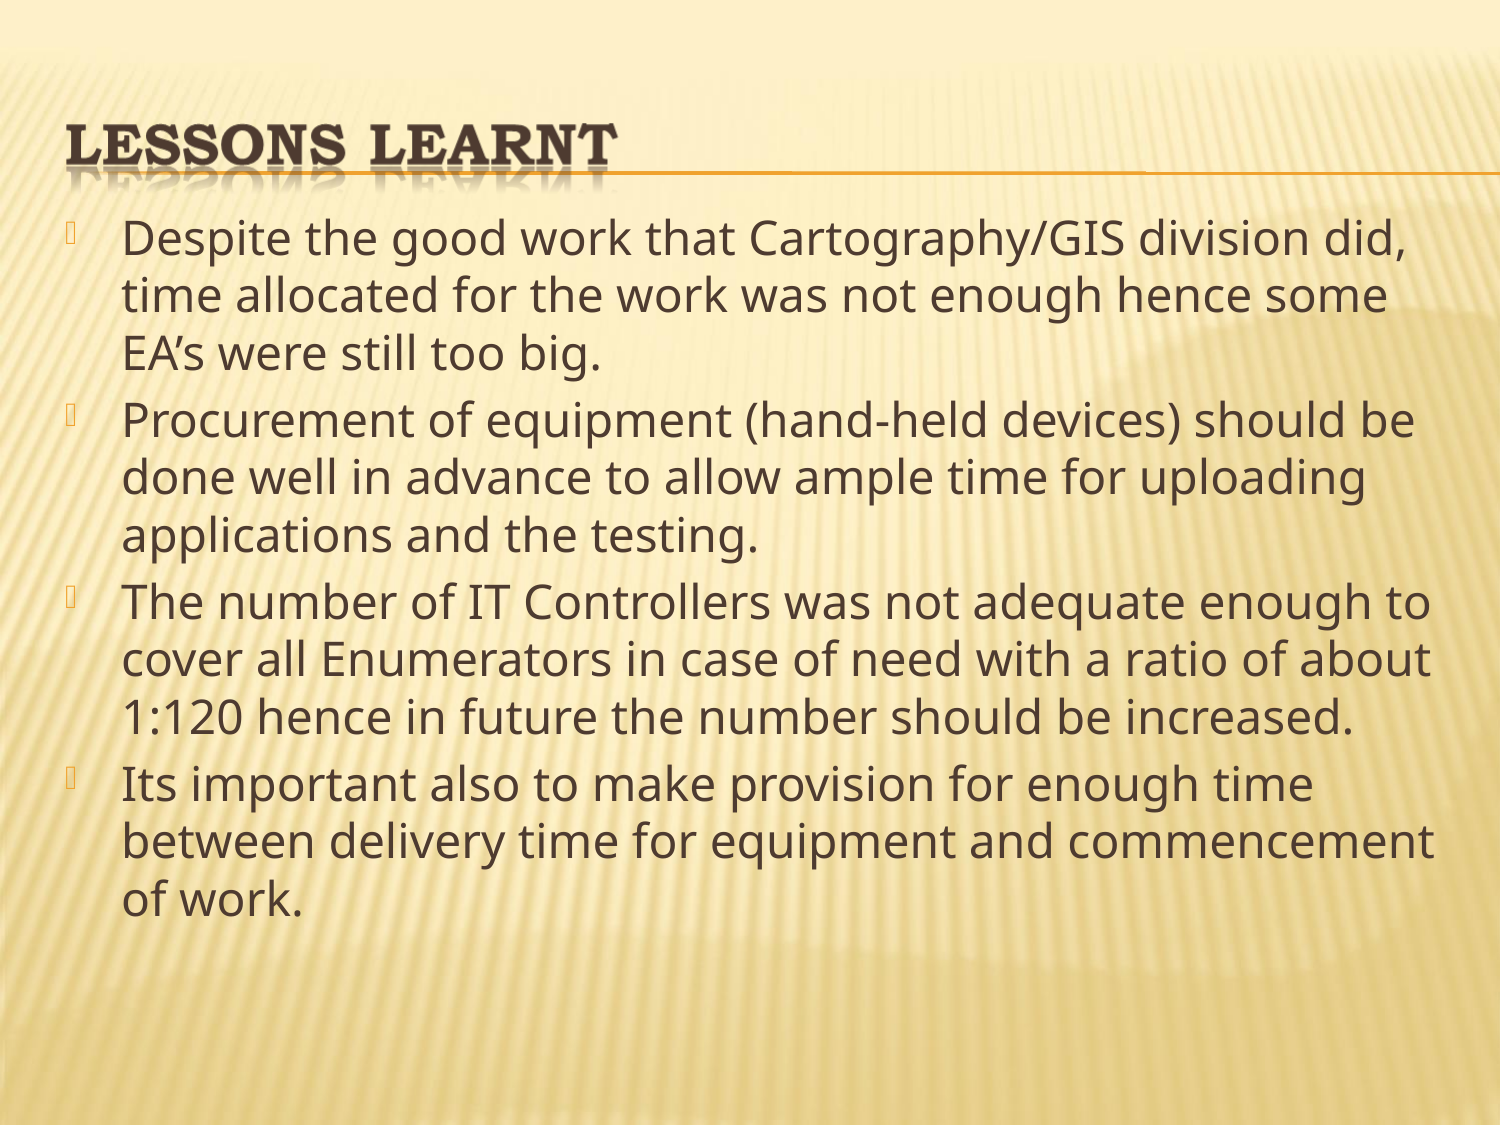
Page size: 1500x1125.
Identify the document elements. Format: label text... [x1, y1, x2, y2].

list Despite the good work that Cartography/GIS division did, time allocated for the work was not enough hence some EA’s were still too big. Procurement of equipment (hand-held devices) should be done well in advance to allow ample time for uploading applications and the testing. The number of IT Controllers was not adequate enough to cover all Enumerators in case of need with a ratio of about 1:120 hence in future the number should be increased. Its important also to make provision for enough time between delivery time for equipment and commencement of work. [50, 225, 1475, 1125]
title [28, 74, 1476, 219]
picture [0, 0, 1500, 1125]
